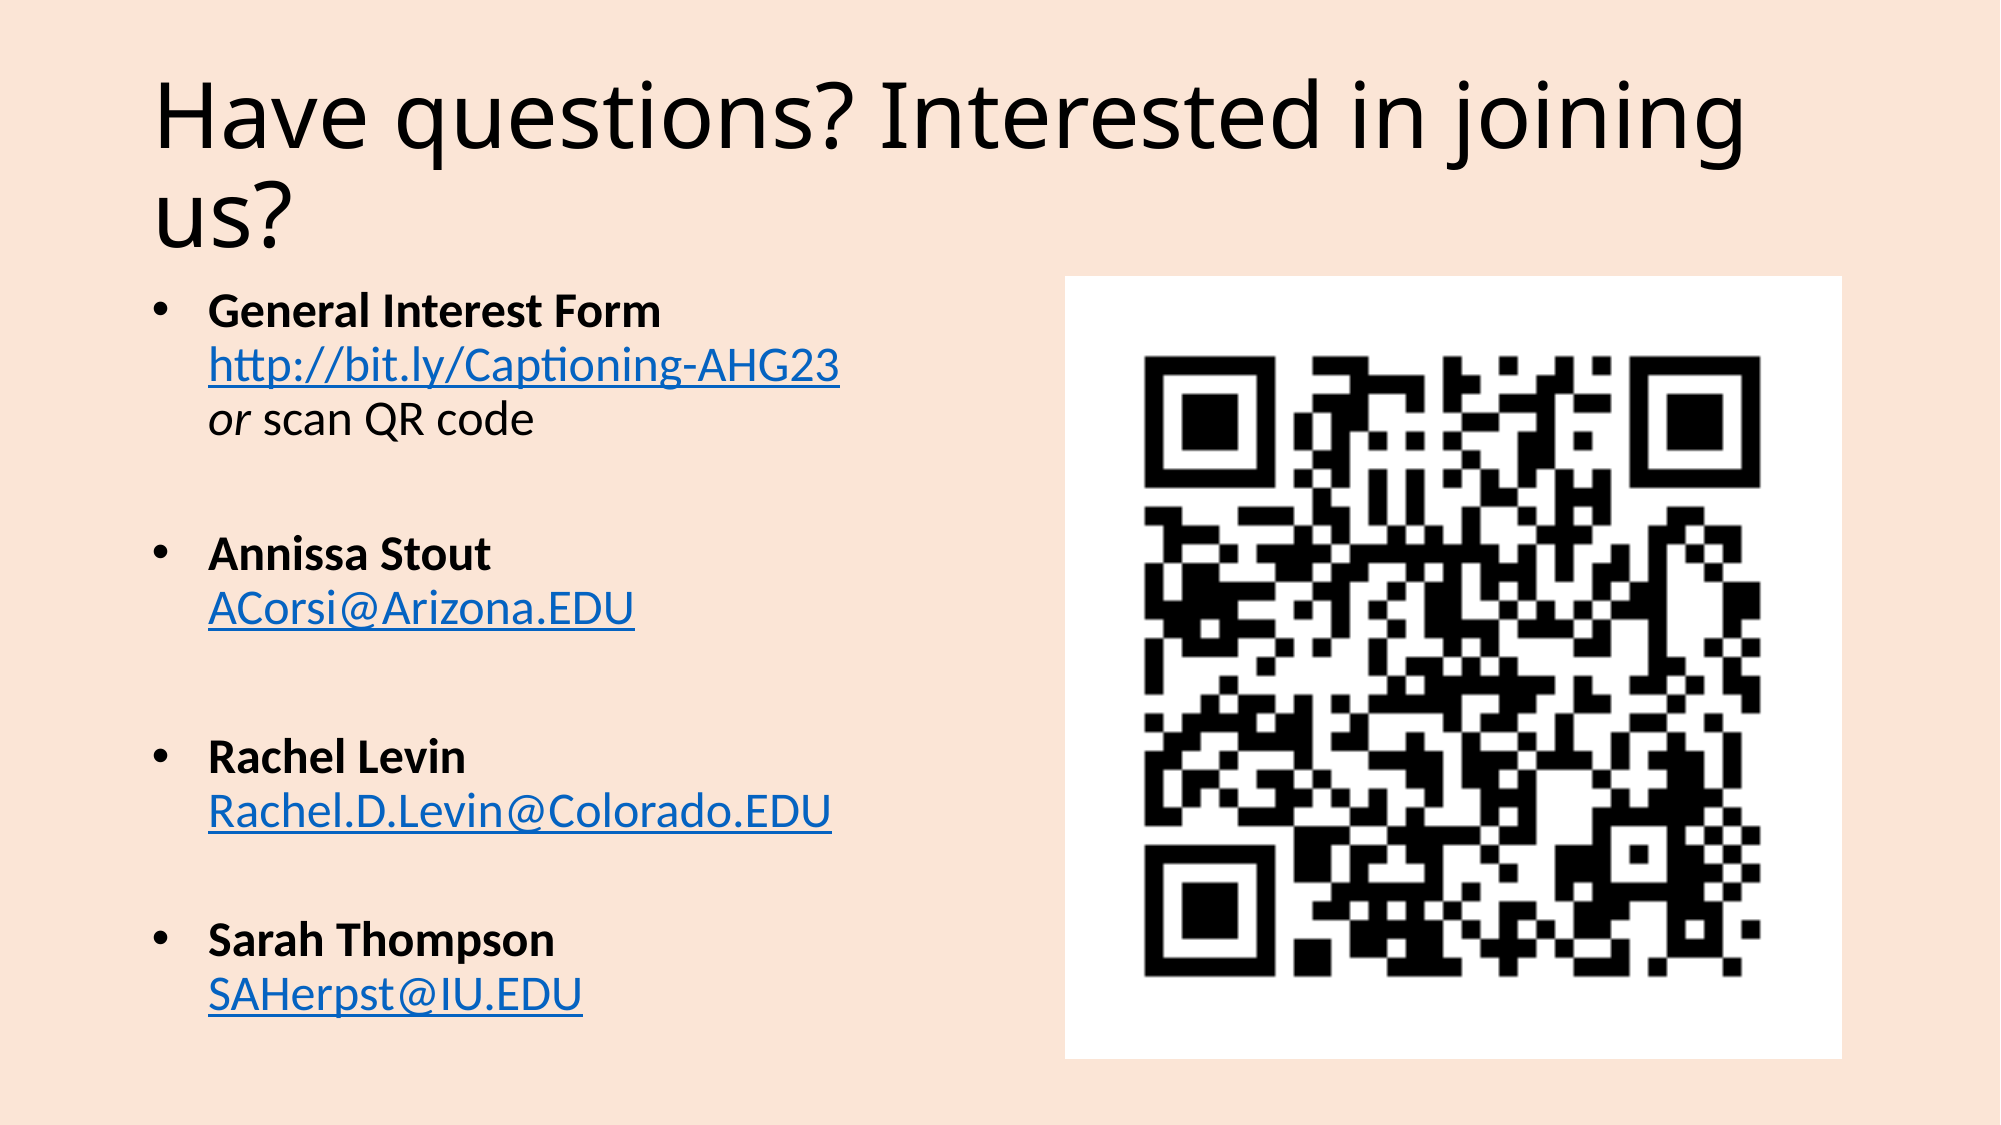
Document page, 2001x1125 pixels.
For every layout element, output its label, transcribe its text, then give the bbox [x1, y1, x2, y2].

title Have questions? Interested in joining us? [137, 59, 1863, 278]
list General Interest Form http://bit.ly/Captioning-AHG23 or scan QR code Annissa Stout ACorsi@Arizona.EDU Rachel Levin Rachel.D.Levin@Colorado.EDU Sarah Thompson SAHerpst@IU.EDU [136, 276, 991, 1063]
picture [1065, 276, 1842, 1059]
